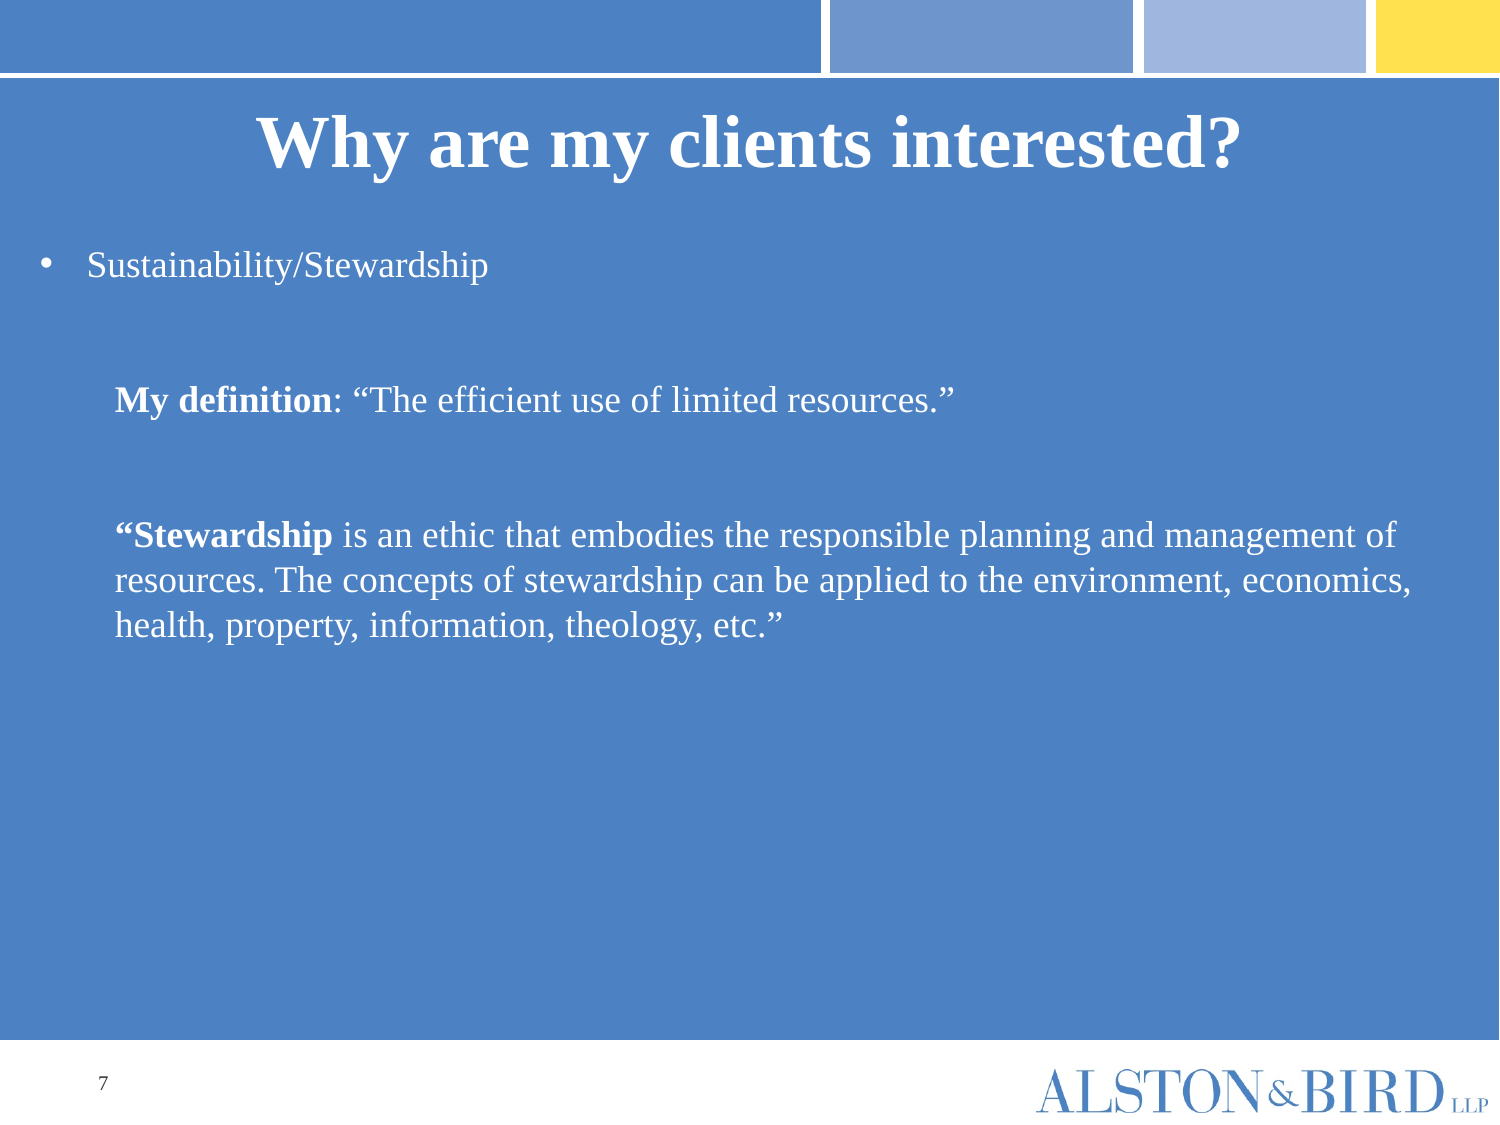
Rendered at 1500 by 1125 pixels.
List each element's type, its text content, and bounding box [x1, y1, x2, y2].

title Why are my clients interested? [37, 87, 1463, 187]
text_box Sustainability/Stewardship My definition: “The efficient use of limited resources.” “Stewardship is an ethic that embodies the responsible planning and management of resources. The concepts of stewardship can be applied to the environment, economics, health, property, information, theology, etc.” [24, 187, 1475, 792]
picture [1036, 1069, 1488, 1113]
